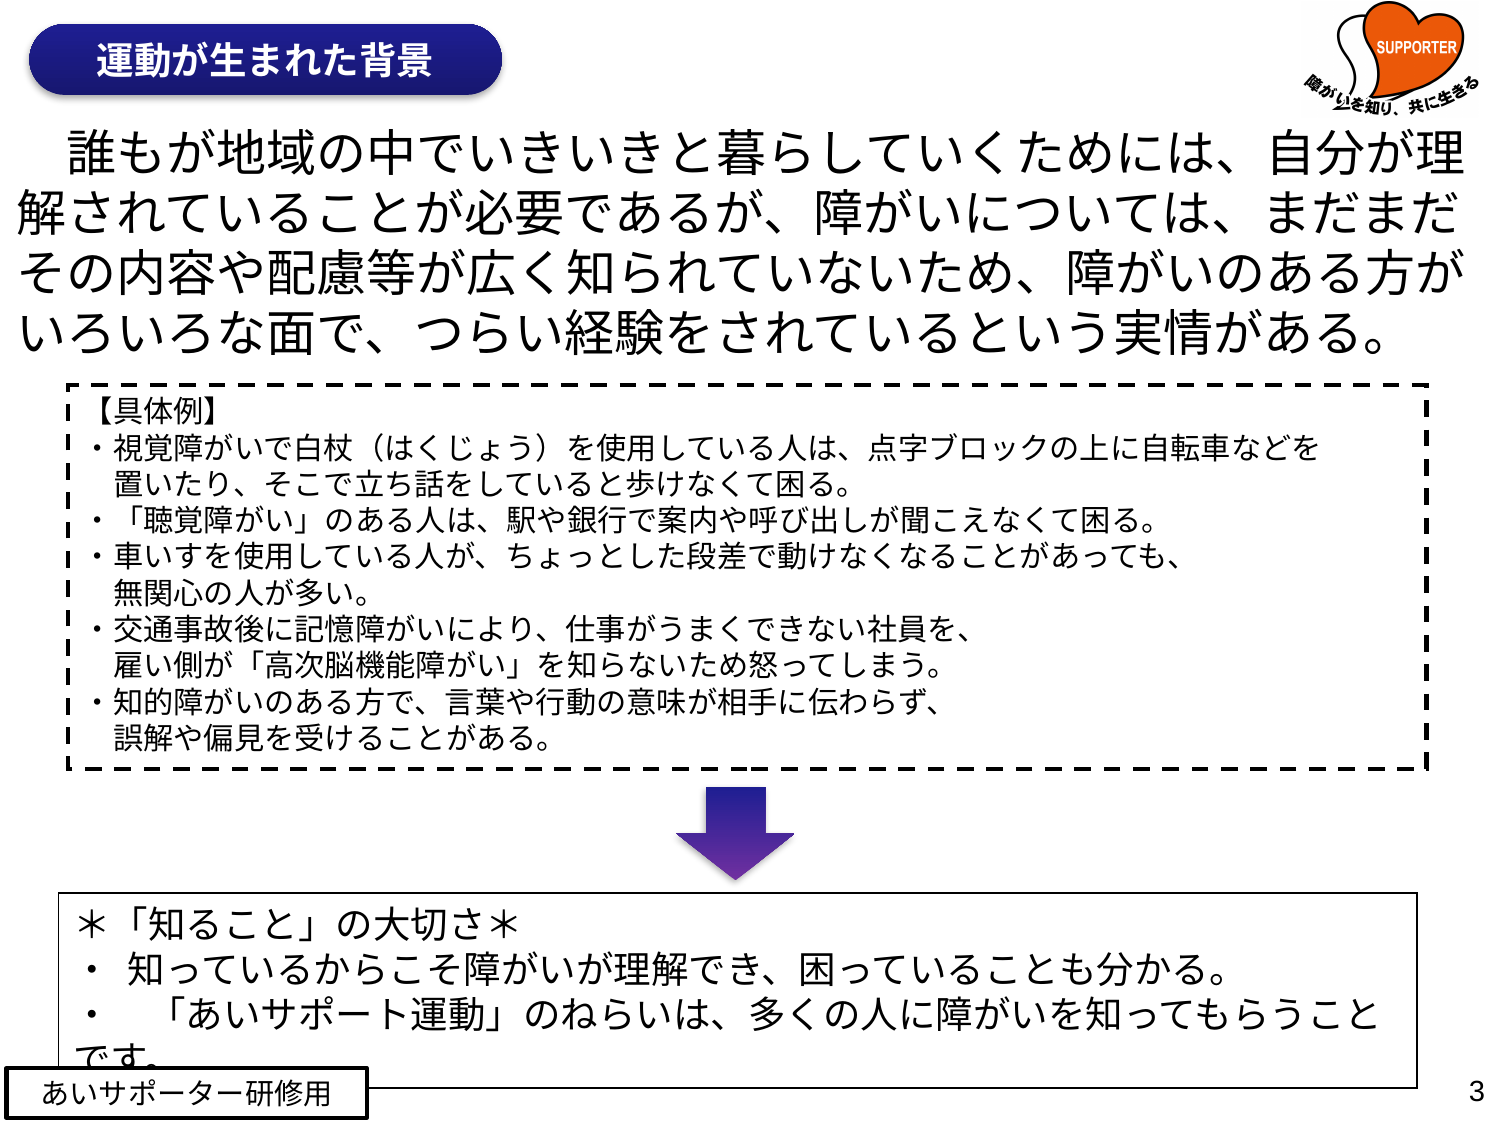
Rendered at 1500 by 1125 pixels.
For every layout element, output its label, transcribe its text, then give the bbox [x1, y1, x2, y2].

text_box 【具体例】 ・視覚障がいで白杖（はくじょう）を使用している人は、点字ブロックの上に自転車などを 置いたり、そこで立ち話をしていると歩けなくて困る。 ・「聴覚障がい」のある人は、駅や銀行で案内や呼び出しが聞こえなくて困る。 ・車いすを使用している人が、ちょっとした段差で動けなくなることがあっても、 無関心の人が多い。 ・交通事故後に記憶障がいにより、仕事がうまくできない社員を、 雇い側が「高次脳機能障がい」を知らないため怒ってしまう。 ・知的障がいのある方で、言葉や行動の意味が相手に伝わらず、 誤解や偏見を受けることがある。 [68, 385, 1427, 770]
slide_number 3 [1149, 1065, 1500, 1125]
text_box 誰もが地域の中でいきいきと暮らしていくためには、自分が理解されていることが必要であるが、障がいについては、まだまだその内容や配慮等が広く知られていないため、障がいのある方がいろいろな面で、つらい経験をされているという実情がある。 [1, 114, 1494, 370]
text_box 運動が生まれた背景 [29, 24, 502, 95]
text_box ＊「知ること」の大切さ＊ ・ 知っているからこそ障がいが理解でき、困っていることも分かる。 ・ 「あいサポート運動」のねらいは、多くの人に障がいを知ってもらうことです。 [58, 893, 1417, 1088]
text_box [676, 786, 795, 881]
picture [1301, 0, 1479, 119]
text_box あいサポーター研修用 [4, 1066, 369, 1120]
